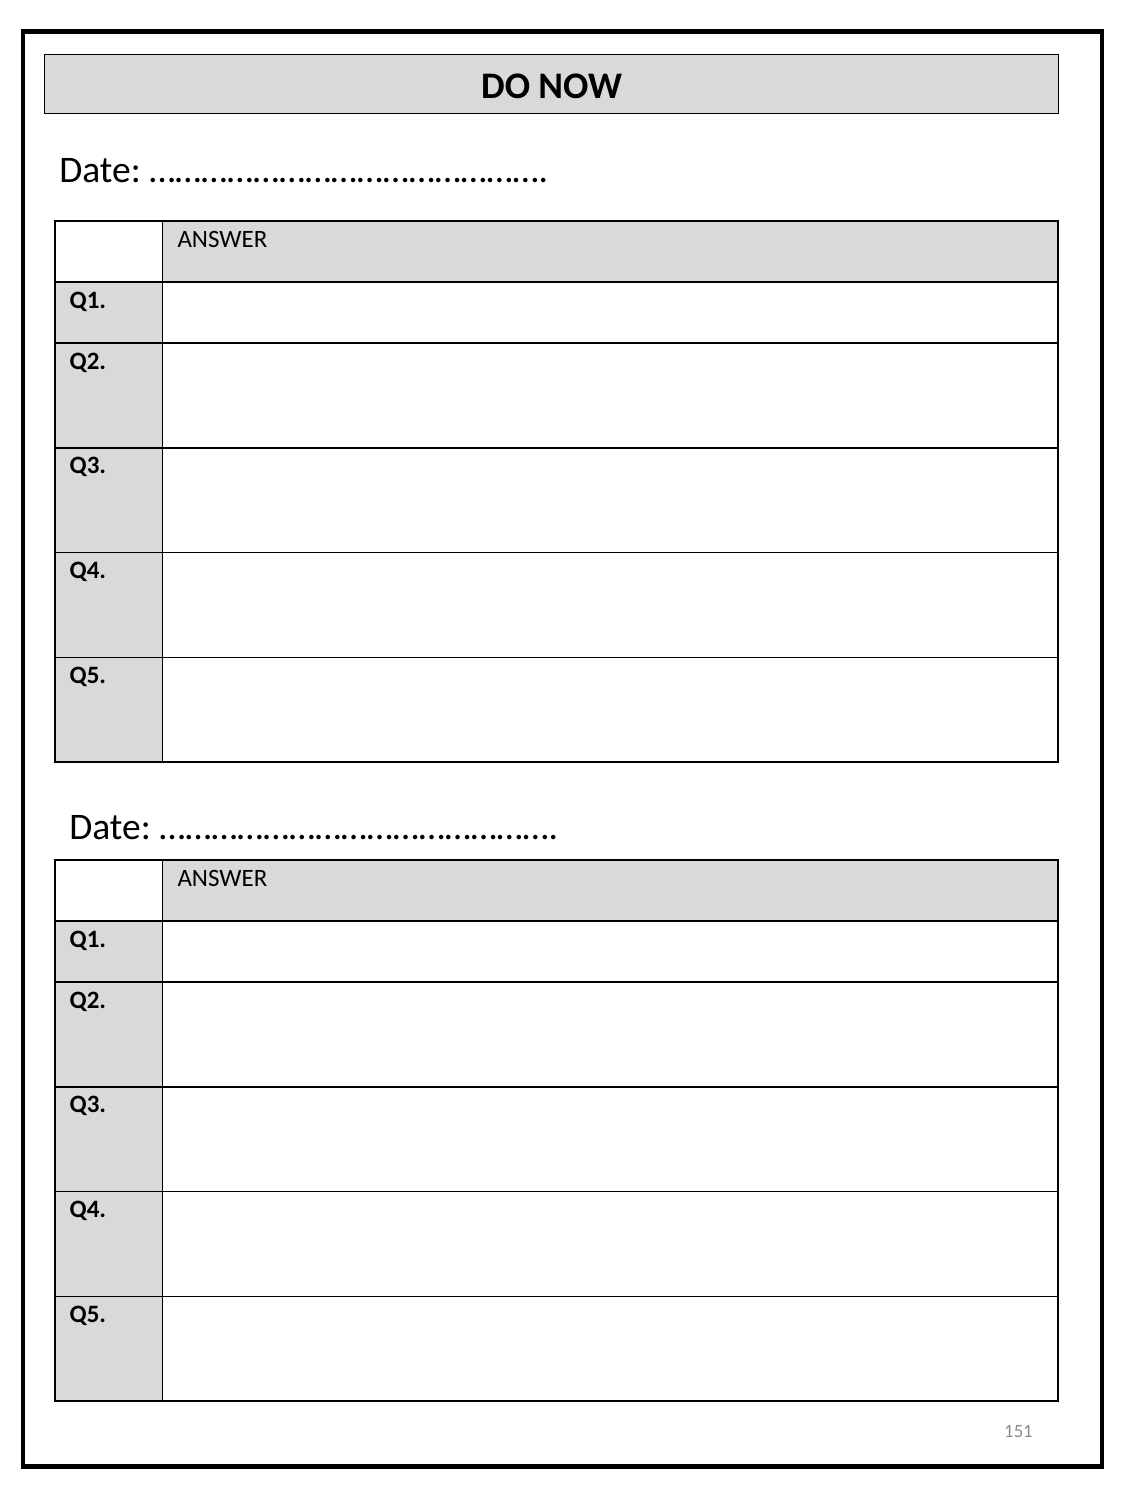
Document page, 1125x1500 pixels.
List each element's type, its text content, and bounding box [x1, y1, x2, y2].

table_cell [163, 1192, 1057, 1296]
table_cell [163, 658, 1057, 761]
table_cell Q3. [56, 1088, 162, 1191]
table_header [56, 222, 162, 281]
table_cell [163, 553, 1057, 657]
table_cell Q5. [56, 1297, 162, 1400]
table_cell Q4. [56, 1192, 162, 1296]
table_cell [163, 1088, 1057, 1191]
table_cell [163, 283, 1057, 342]
table_header [56, 861, 162, 920]
table_cell [163, 1297, 1057, 1400]
table_cell Q5. [56, 658, 162, 761]
text_box [22, 30, 1103, 1468]
text_box Date: ………………………………………. [44, 137, 817, 198]
table_cell Q1. [56, 922, 162, 981]
slide_number 151 [794, 1390, 1048, 1471]
table_cell Q1. [56, 283, 162, 342]
text_box Date: ………………………………………. [54, 794, 827, 854]
table_cell Q2. [56, 983, 162, 1086]
table_header ANSWER [163, 222, 1057, 281]
table_cell Q4. [56, 553, 162, 657]
table_cell Q2. [56, 344, 162, 447]
table_cell [163, 922, 1057, 981]
table_cell [163, 344, 1057, 447]
table_cell [163, 983, 1057, 1086]
text_box DO NOW [44, 54, 1059, 114]
table_cell [163, 449, 1057, 552]
table_cell Q3. [56, 449, 162, 552]
table_header ANSWER [163, 861, 1057, 920]
